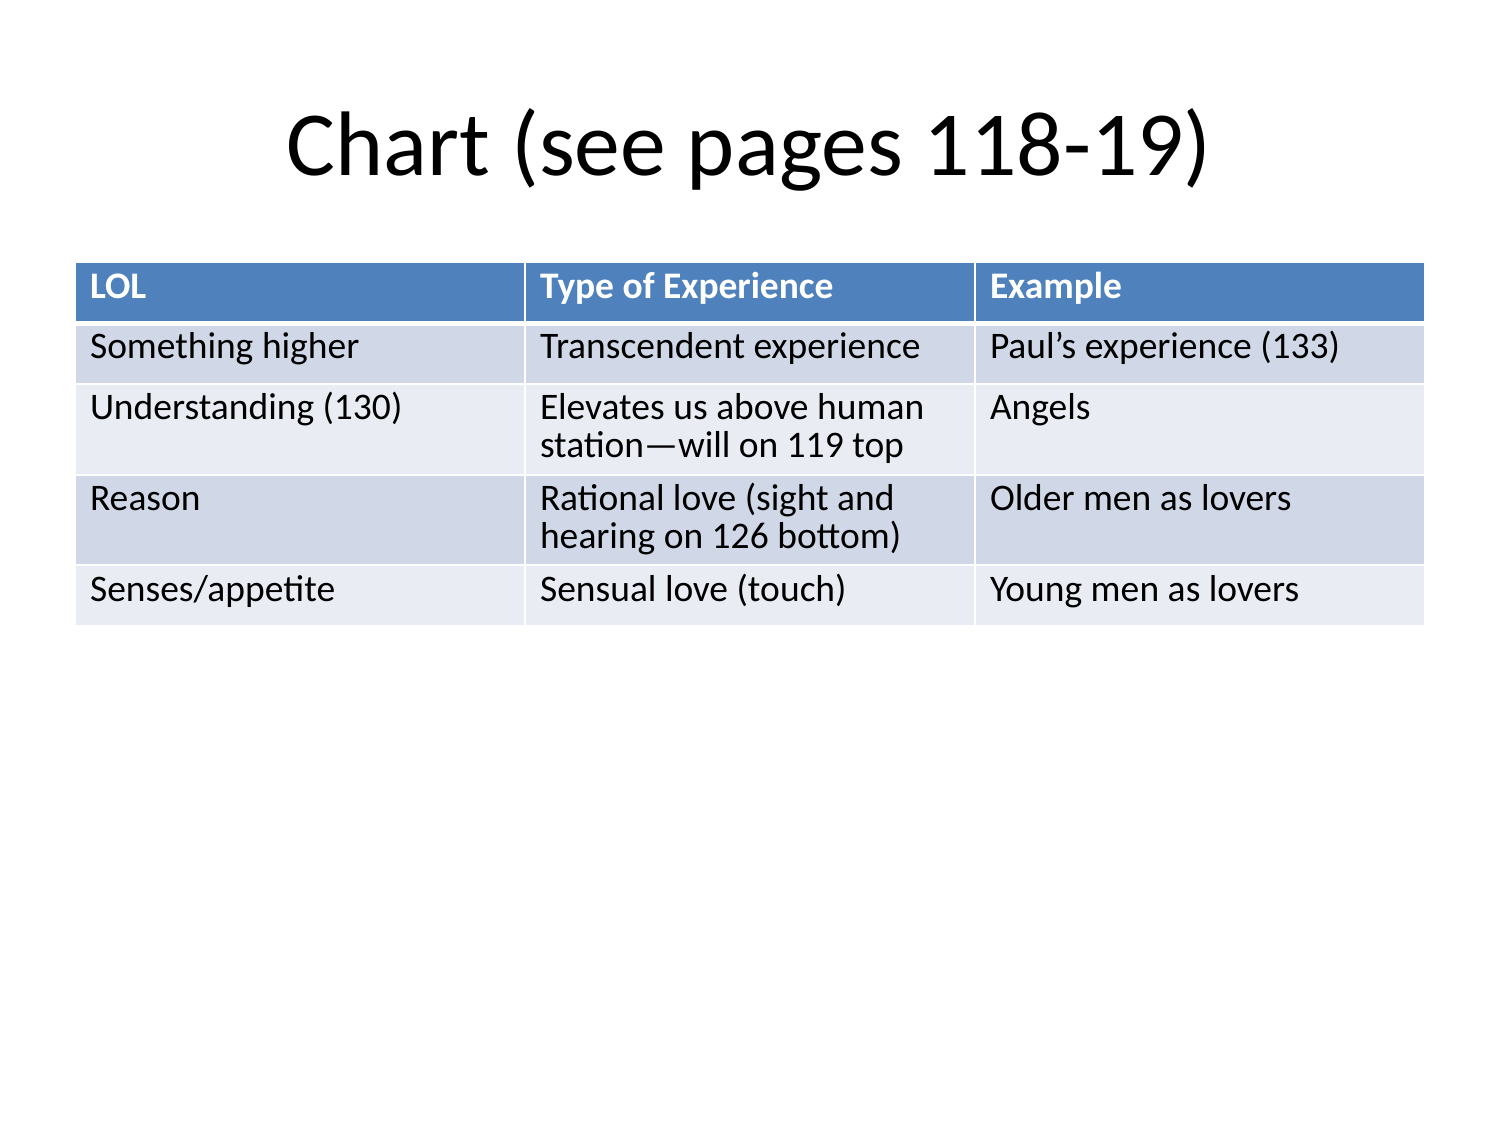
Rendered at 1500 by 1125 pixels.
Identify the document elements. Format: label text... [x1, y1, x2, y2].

table_cell Transcendent experience [526, 326, 974, 383]
table_cell Senses/appetite [76, 566, 524, 625]
table_cell Young men as lovers [976, 566, 1424, 625]
table_header LOL [76, 263, 524, 321]
table_cell Understanding (130) [76, 385, 524, 474]
table_header Example [976, 263, 1424, 321]
table_cell Sensual love (touch) [526, 566, 974, 625]
table_cell Reason [76, 476, 524, 564]
table_cell Something higher [76, 326, 524, 383]
title Chart (see pages 118-19) [75, 45, 1425, 233]
table_cell Paul’s experience (133) [976, 326, 1424, 383]
table_header Type of Experience [526, 263, 974, 321]
table_cell Older men as lovers [976, 476, 1424, 564]
table_cell Elevates us above human station—will on 119 top [526, 385, 974, 474]
table_cell Rational love (sight and hearing on 126 bottom) [526, 476, 974, 564]
table_cell Angels [976, 385, 1424, 474]
